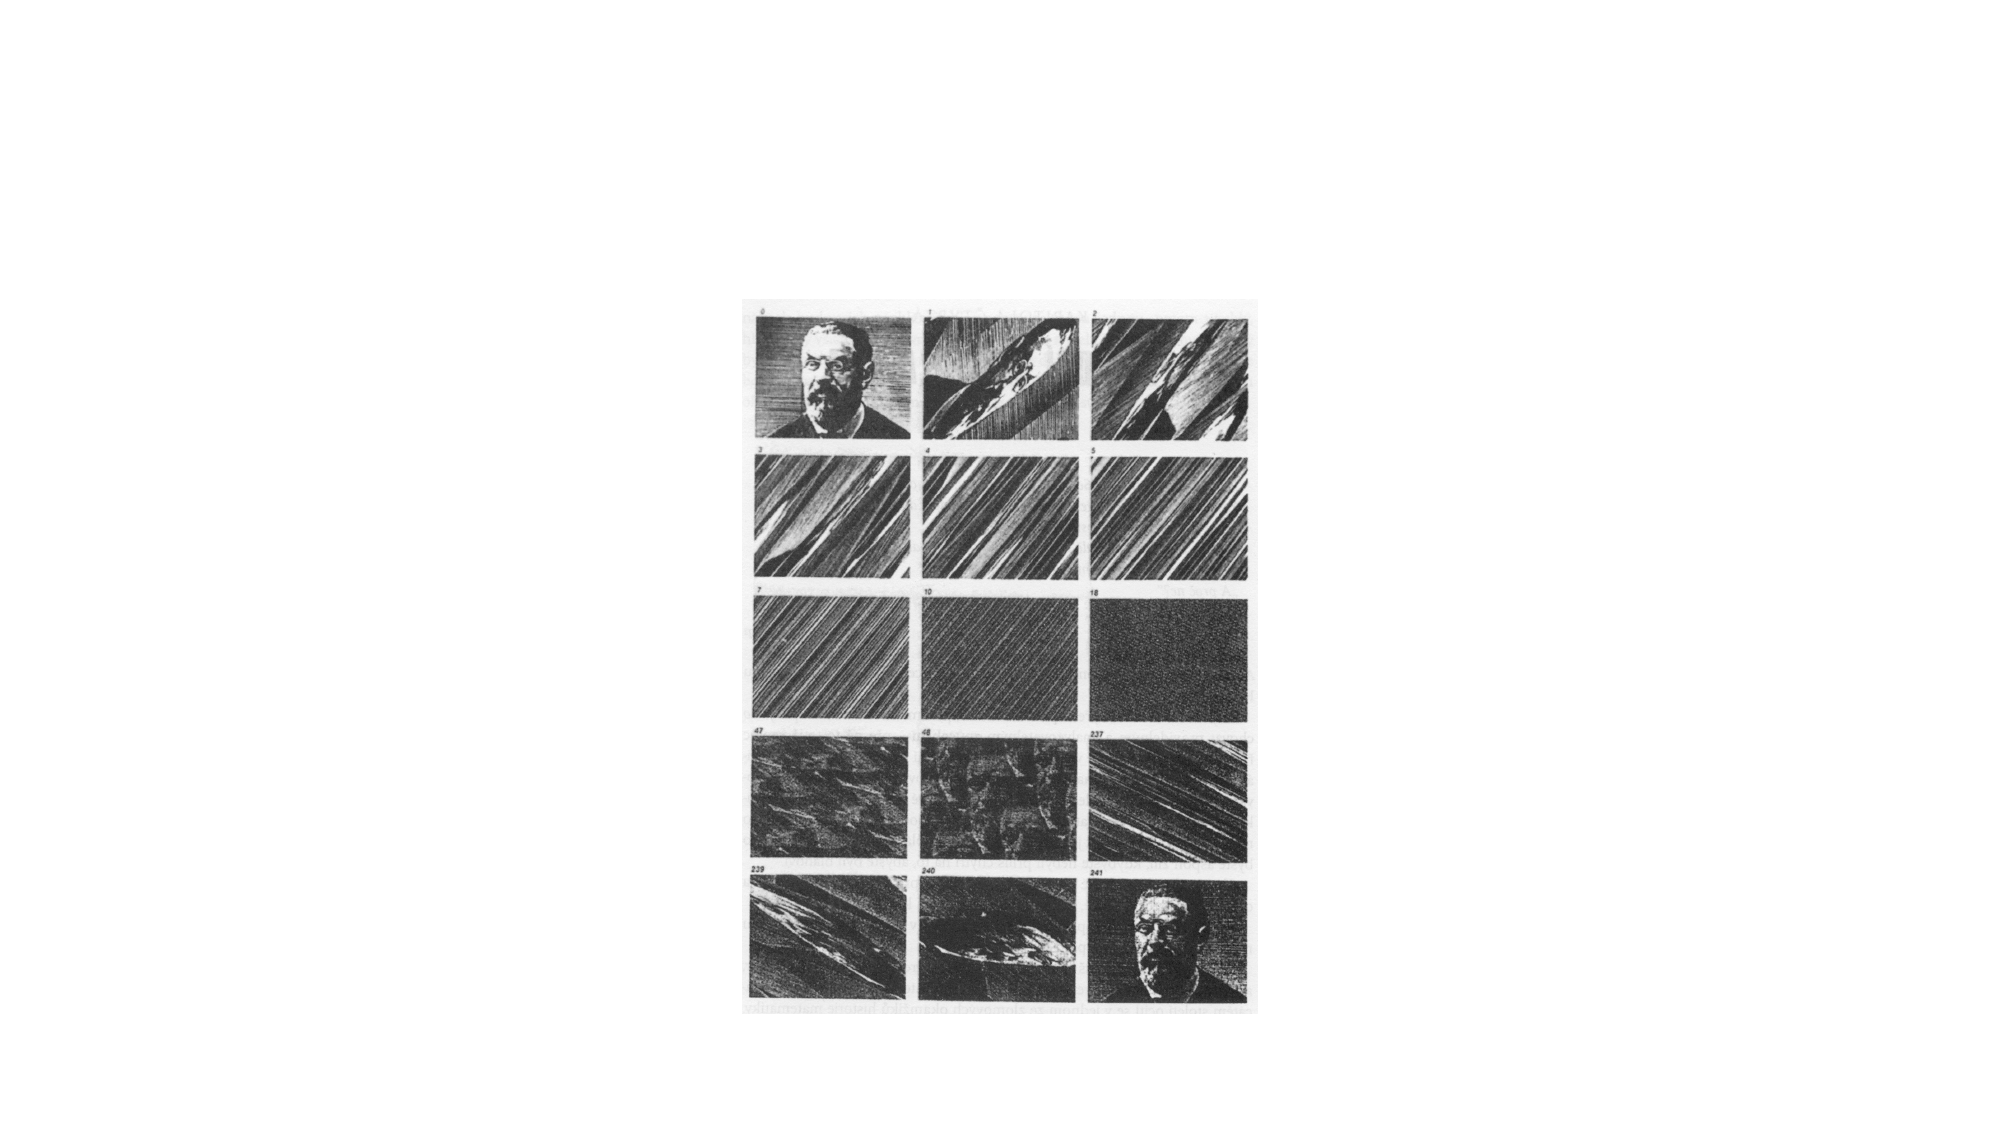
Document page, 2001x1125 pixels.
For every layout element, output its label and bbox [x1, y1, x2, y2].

list [742, 299, 1258, 1014]
